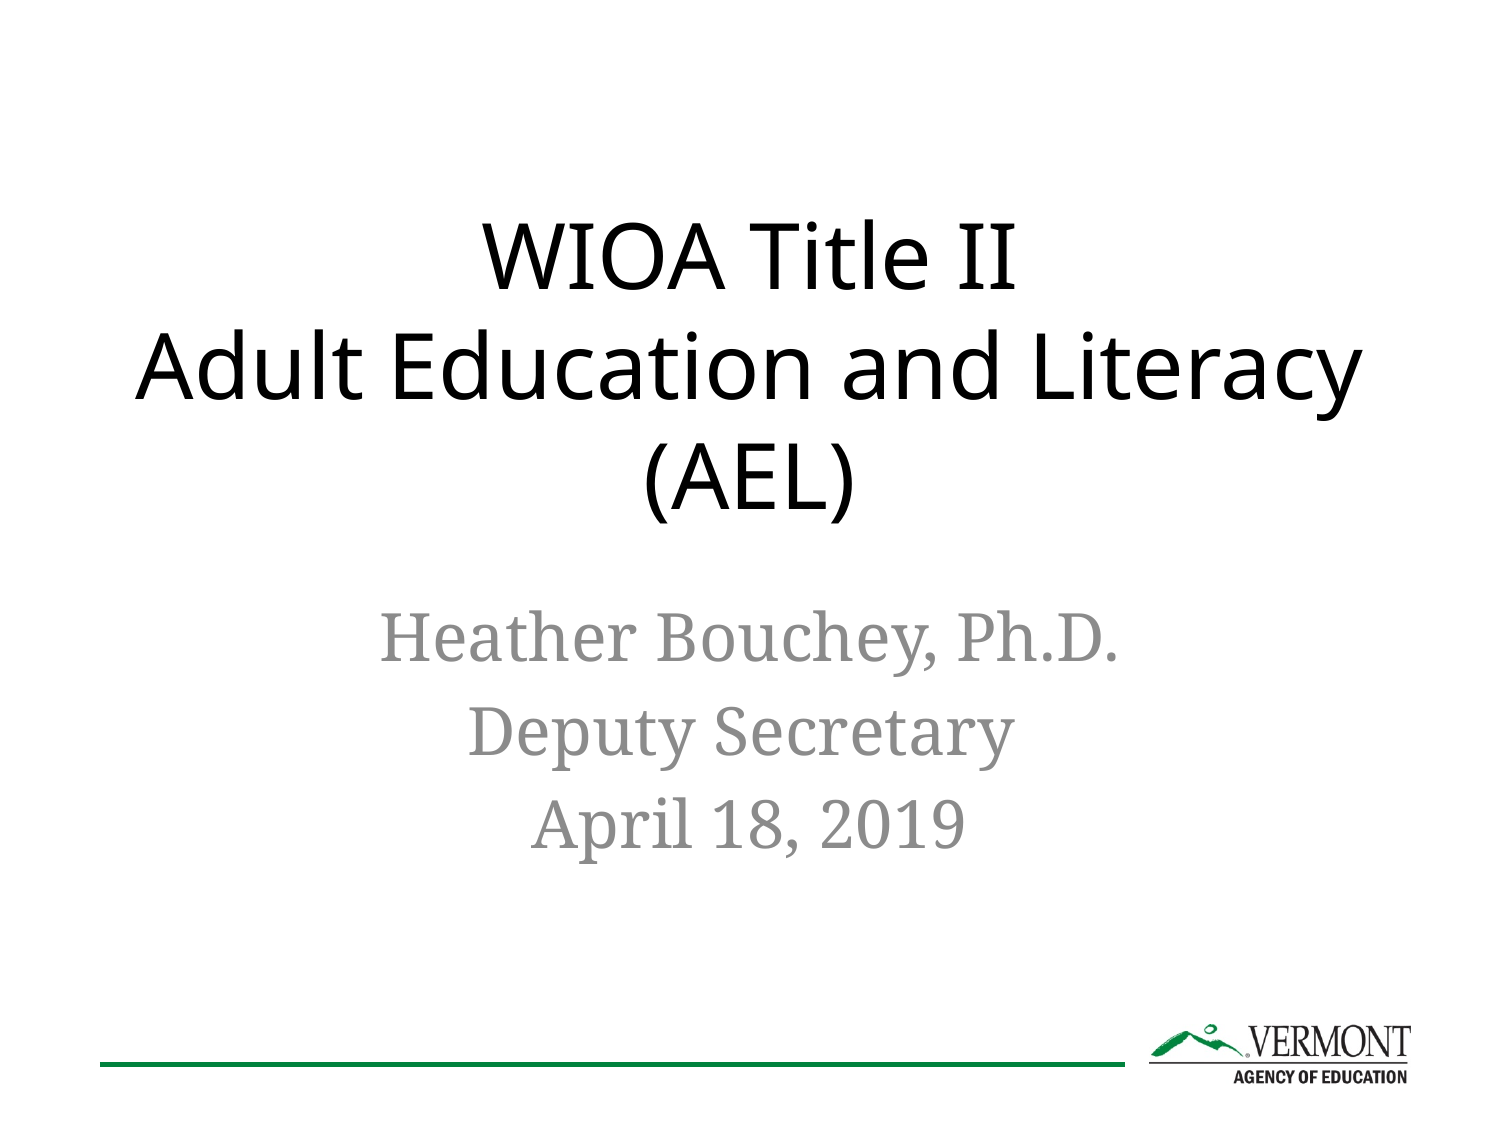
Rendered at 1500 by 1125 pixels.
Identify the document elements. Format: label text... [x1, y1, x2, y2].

title WIOA Title II Adult Education and Literacy (AEL) [112, 200, 1388, 525]
subtitle Heather Bouchey, Ph.D. Deputy Secretary April 18, 2019 [225, 587, 1275, 975]
picture [1149, 1024, 1411, 1101]
